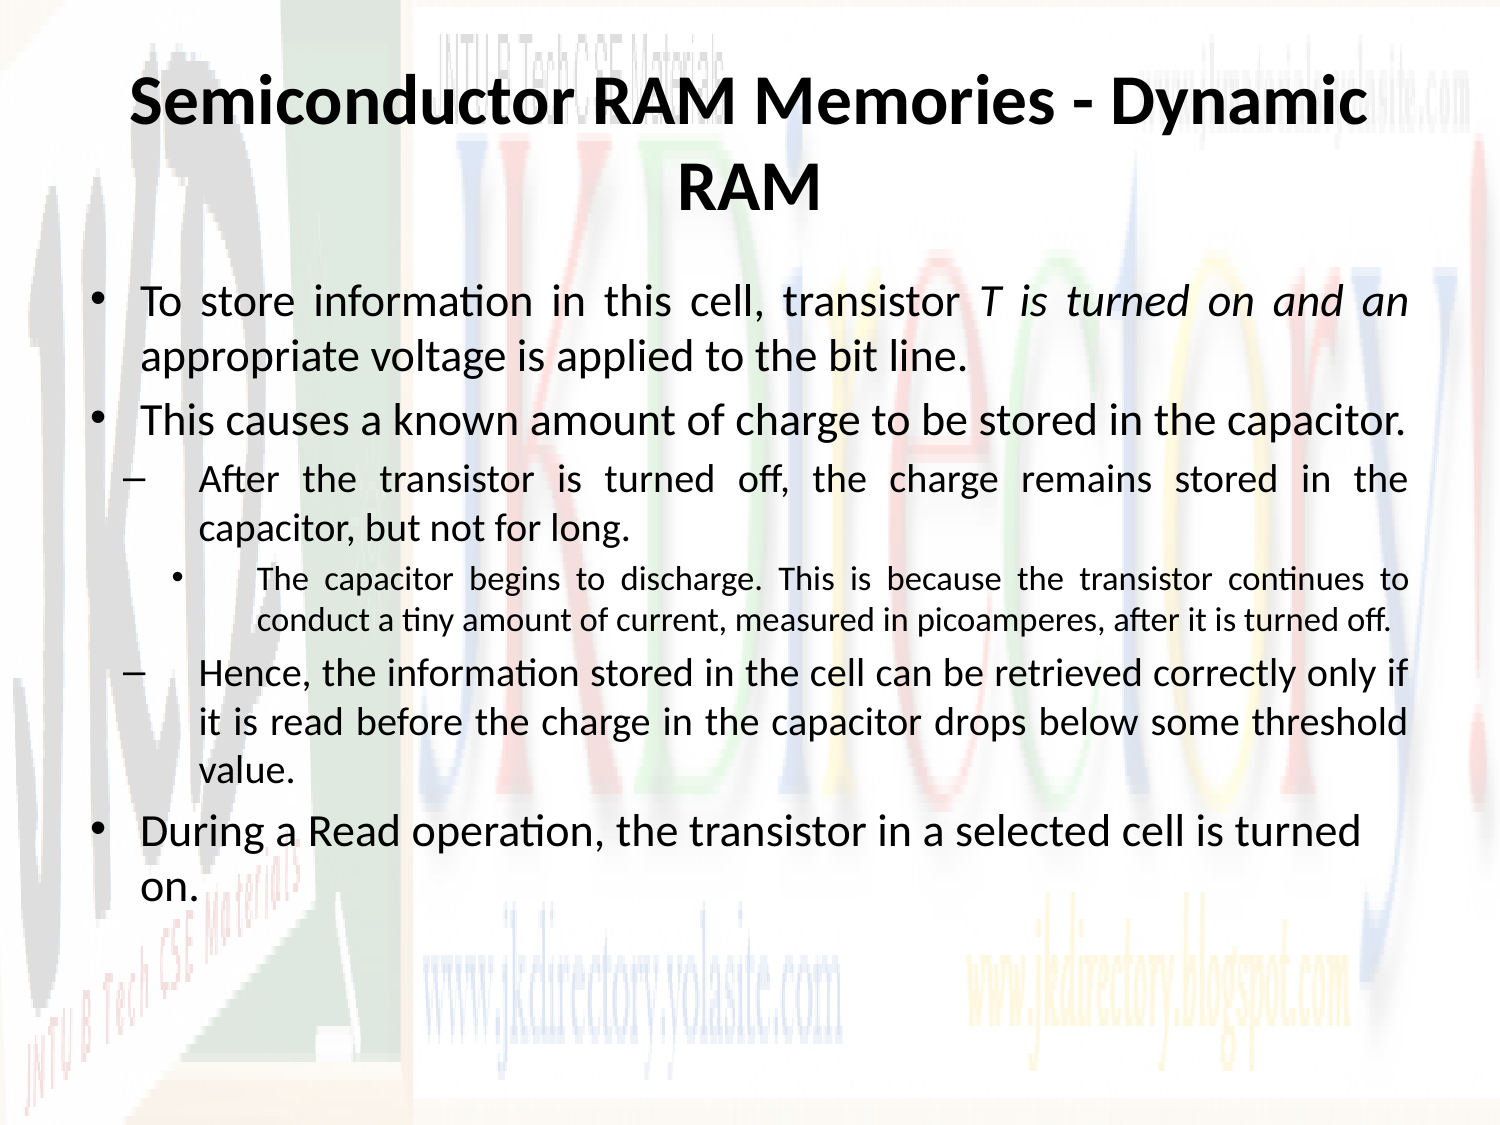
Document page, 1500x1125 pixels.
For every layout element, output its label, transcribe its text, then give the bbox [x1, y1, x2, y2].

list To store information in this cell, transistor T is turned on and an appropriate voltage is applied to the bit line. This causes a known amount of charge to be stored in the capacitor. After the transistor is turned off, the charge remains stored in the capacitor, but not for long. The capacitor begins to discharge. This is because the transistor continues to conduct a tiny amount of current, measured in picoamperes, after it is turned off. Hence, the information stored in the cell can be retrieved correctly only if it is read before the charge in the capacitor drops below some threshold value. During a Read operation, the transistor in a selected cell is turned on. [75, 262, 1425, 1005]
title Semiconductor RAM Memories - Dynamic RAM [75, 45, 1425, 233]
